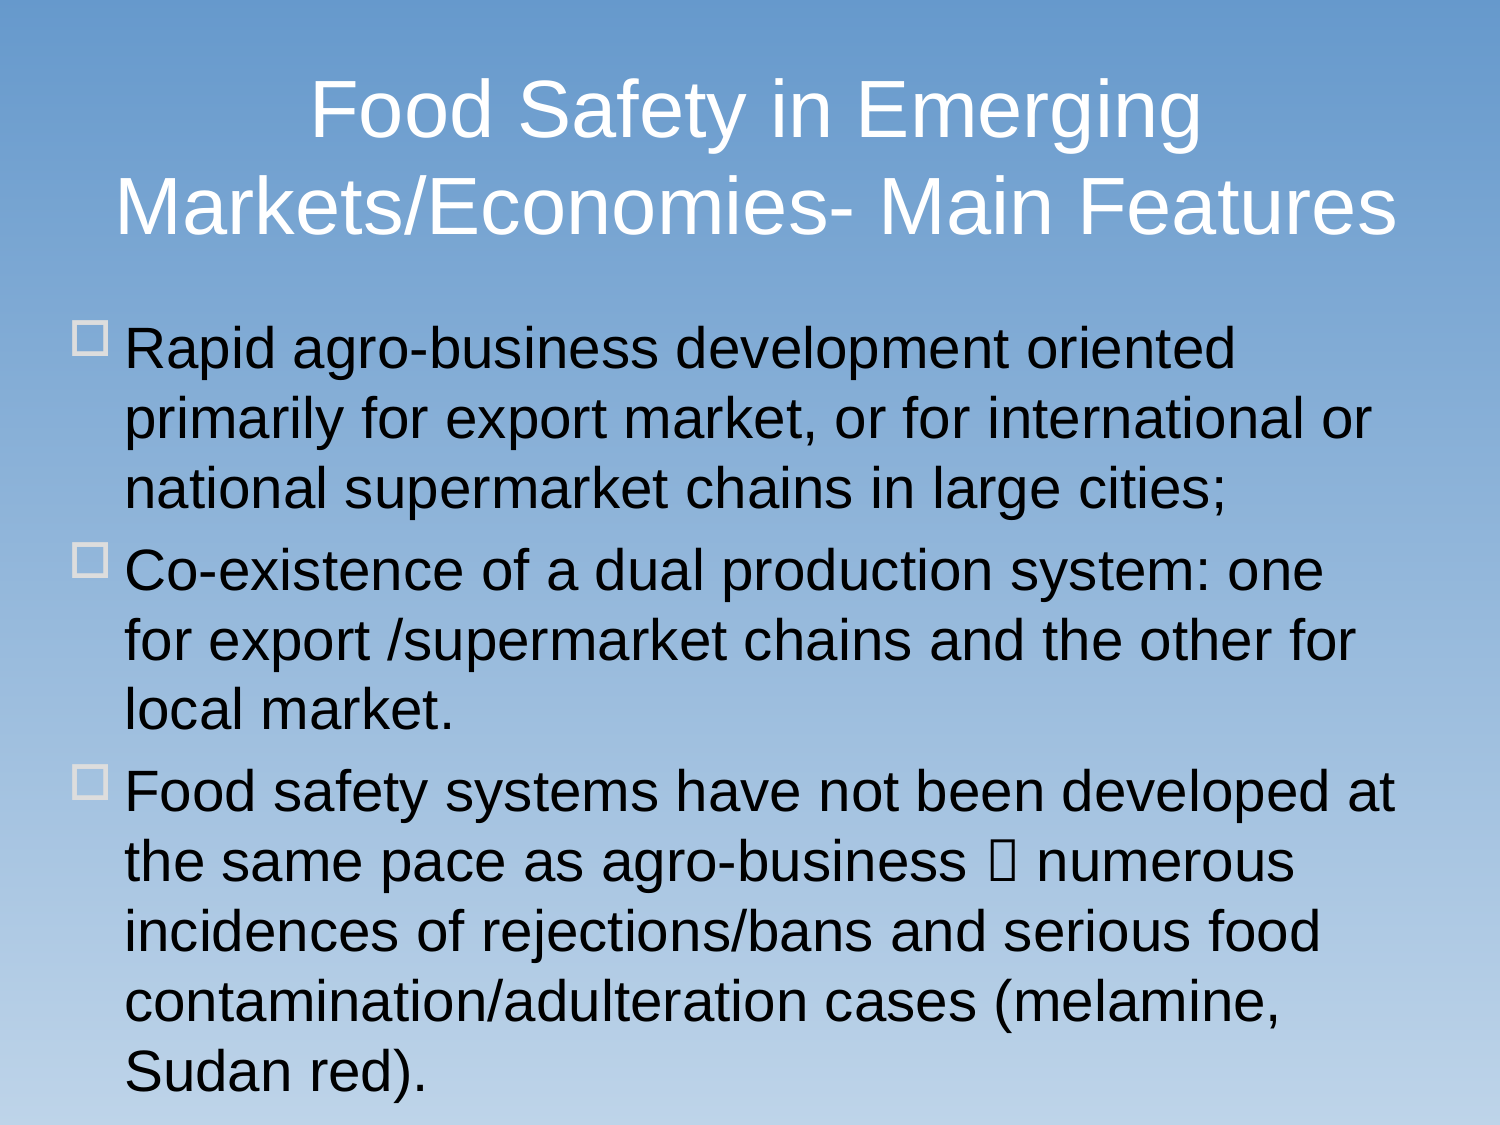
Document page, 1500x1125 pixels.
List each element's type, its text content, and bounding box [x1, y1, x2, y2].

list Rapid agro-business development oriented primarily for export market, or for international or national supermarket chains in large cities; Co-existence of a dual production system: one for export /supermarket chains and the other for local market. Food safety systems have not been developed at the same pace as agro-business  numerous incidences of rejections/bans and serious food contamination/adulteration cases (melamine, Sudan red). [52, 302, 1426, 1125]
title Food Safety in Emerging Markets/Economies- Main Features [88, 74, 1426, 232]
